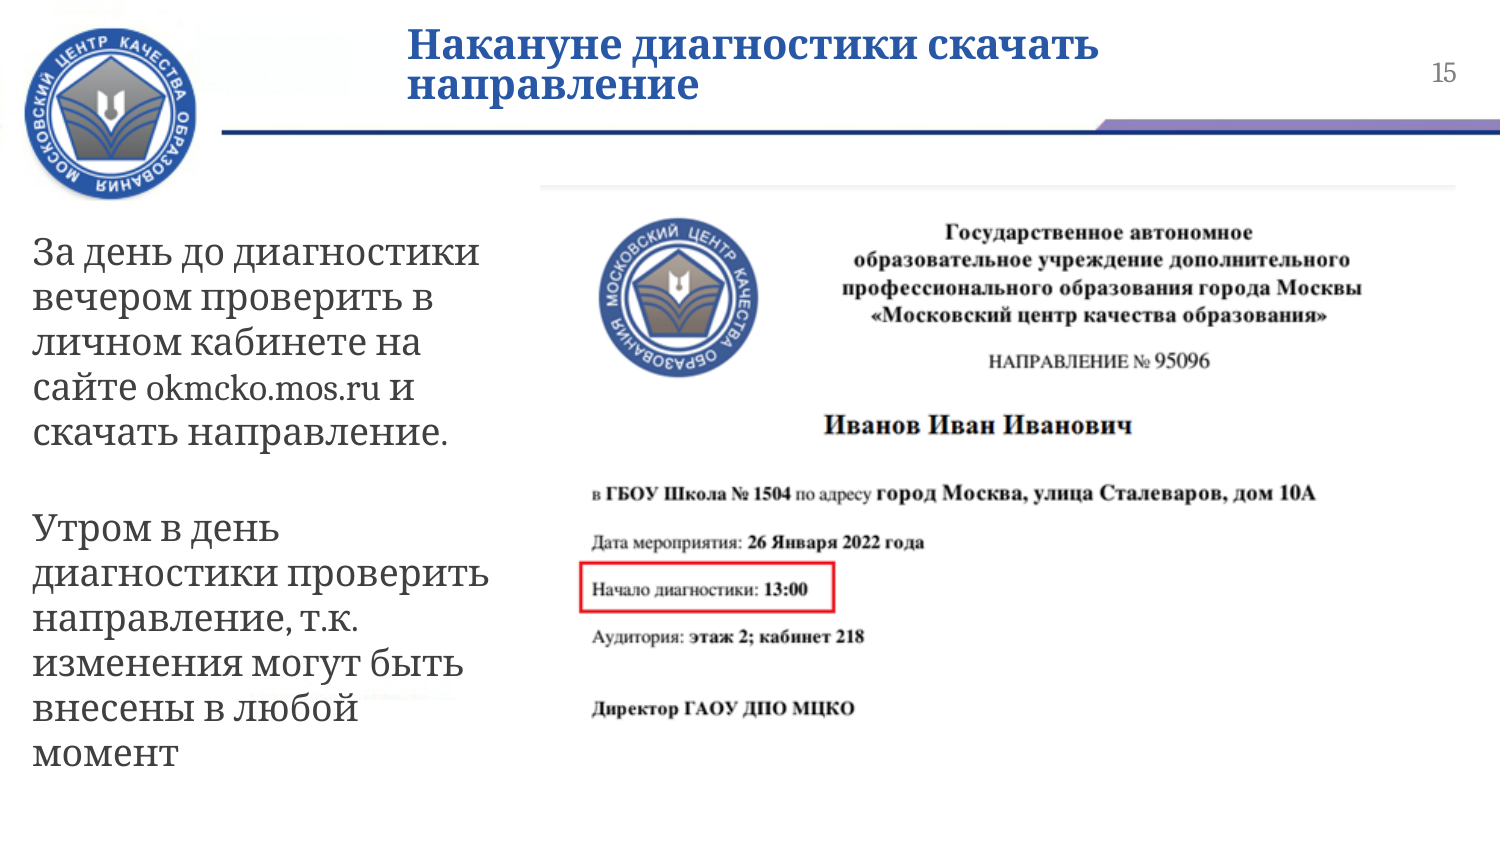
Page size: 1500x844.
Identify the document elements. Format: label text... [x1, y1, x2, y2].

picture [0, 0, 1500, 844]
slide_number 15 [1417, 46, 1500, 92]
title Накануне диагностики скачать направление [392, 20, 1342, 115]
list За день до диагностики вечером проверить в личном кабинете на сайте okmcko.mos.ru и скачать направление. Утром в день диагностики проверить направление, т.к. изменения могут быть внесены в любой момент [17, 221, 514, 765]
